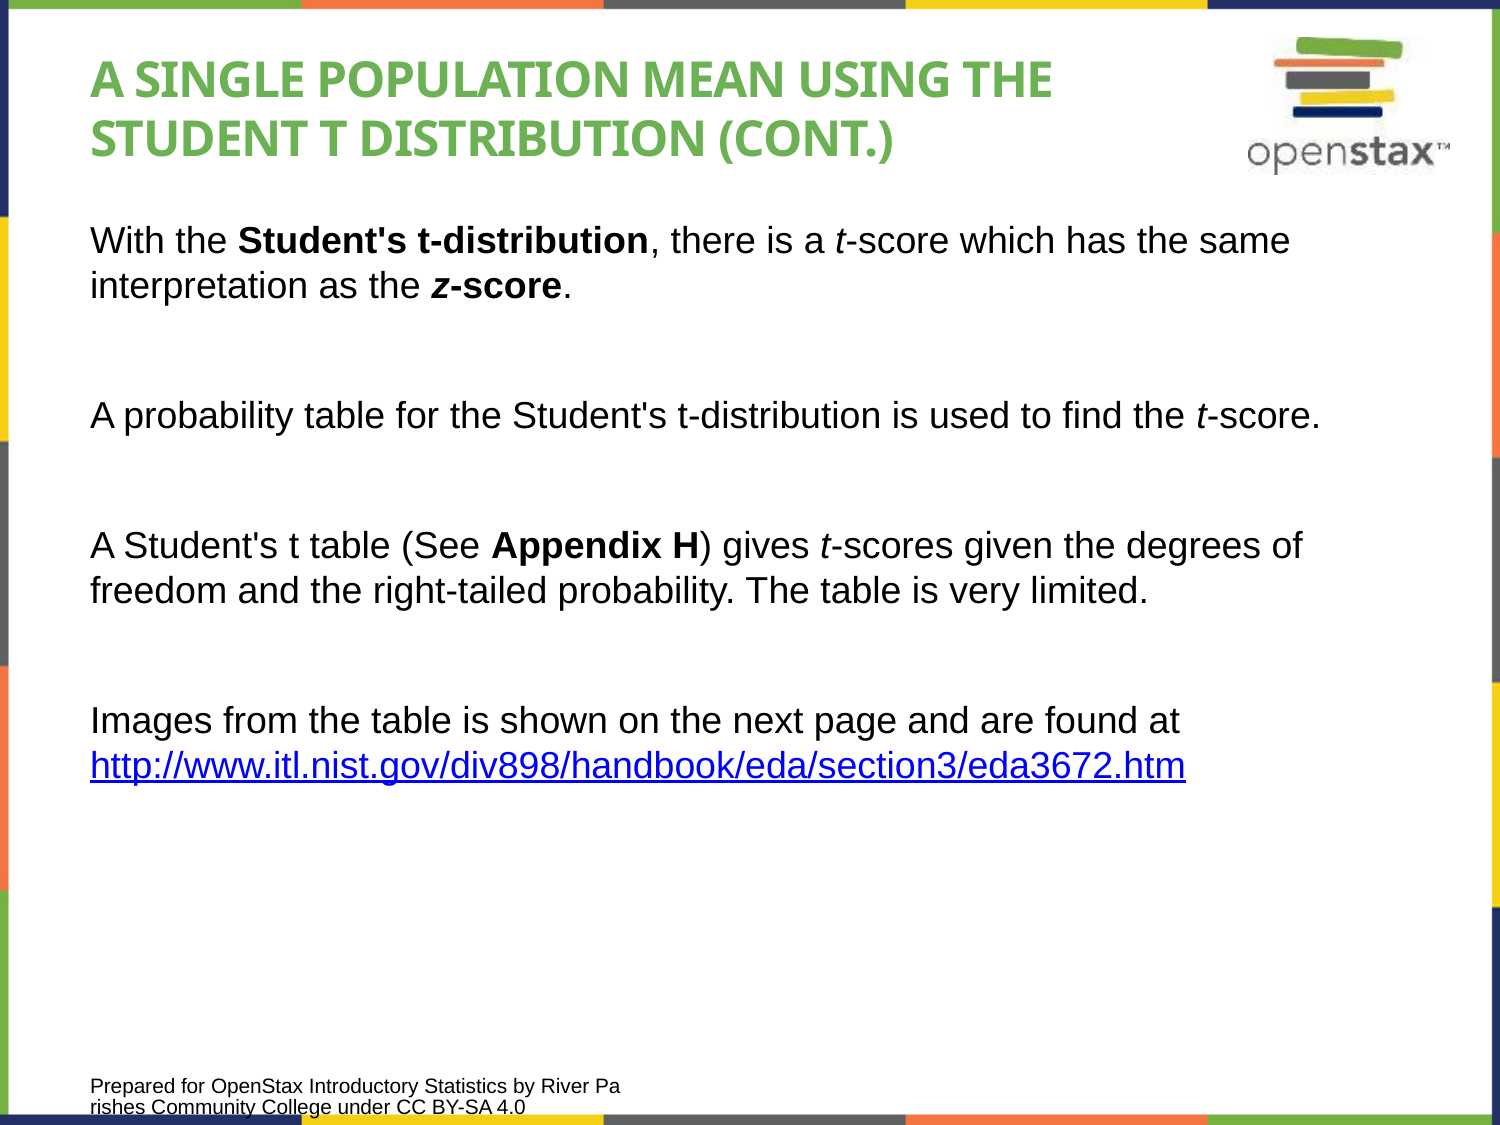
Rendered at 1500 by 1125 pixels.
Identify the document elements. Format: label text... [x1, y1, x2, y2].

footer Prepared for OpenStax Introductory Statistics by River Parishes Community College under CC BY-SA 4.0 [75, 1065, 638, 1112]
title A Single Population Mean using the Student t Distribution (Cont.) [75, 39, 1247, 175]
list With the Student's t-distribution, there is a t-score which has the same interpretation as the z-score. A probability table for the Student's t-distribution is used to find the t-score. A Student's t table (See Appendix H) gives t-scores given the degrees of freedom and the right-tailed probability. The table is very limited. Images from the table is shown on the next page and are found at http://www.itl.nist.gov/div898/handbook/eda/section3/eda3672.htm [75, 208, 1398, 1034]
picture [0, 0, 1500, 1125]
